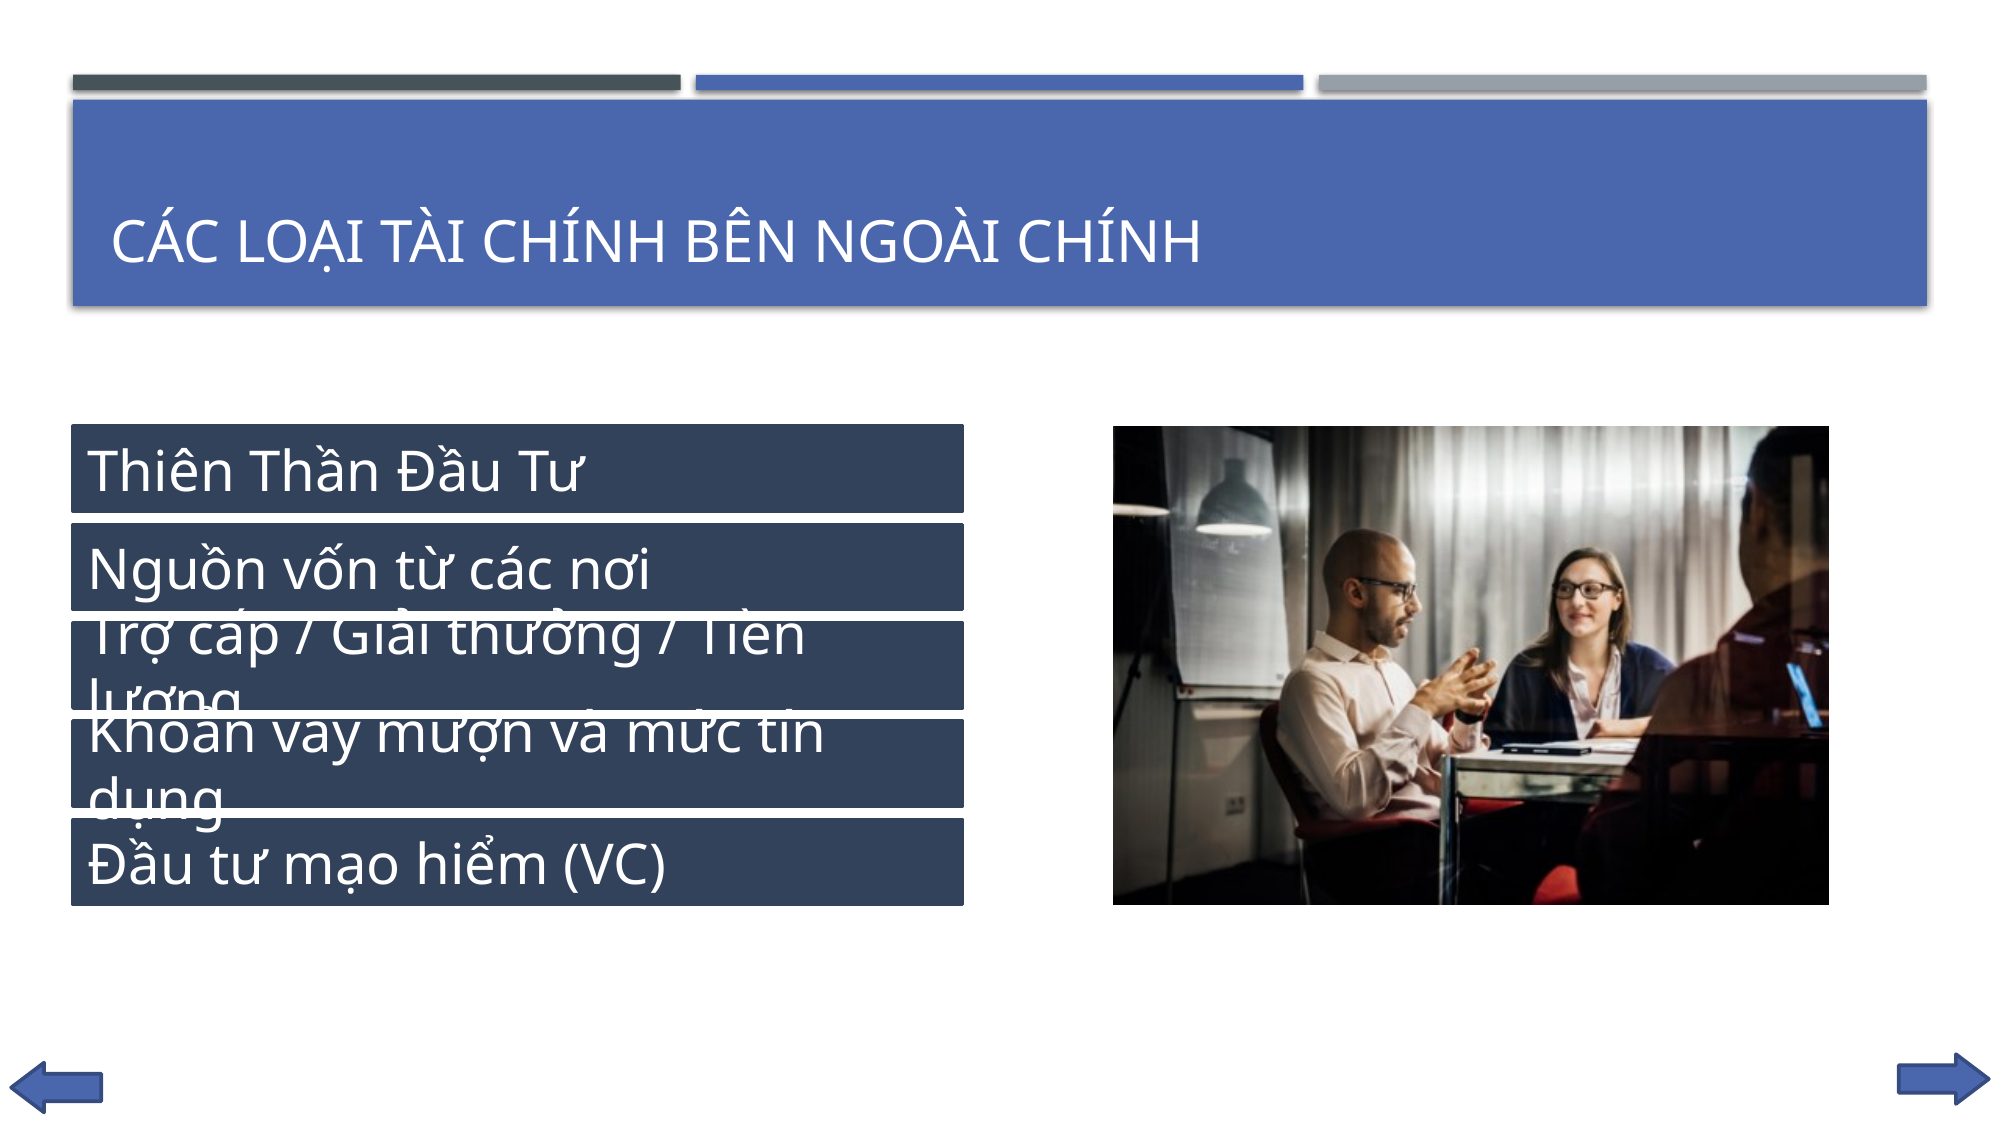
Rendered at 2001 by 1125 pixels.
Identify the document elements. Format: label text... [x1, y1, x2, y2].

text_box [1896, 1052, 1991, 1106]
text_box Khoản vay mượn và mức tín dụng [71, 719, 964, 808]
text_box Trợ cấp / Giải thưởng / Tiền lương [71, 621, 964, 710]
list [1112, 426, 1829, 906]
text_box Nguồn vốn từ các nơi [71, 523, 964, 611]
text_box Thiên Thần Đầu Tư [71, 424, 964, 513]
title Các loại tài chính bên ngoài chính [95, 119, 1905, 282]
text_box [9, 1060, 104, 1115]
text_box Đầu tư mạo hiểm (VC) [71, 818, 964, 906]
